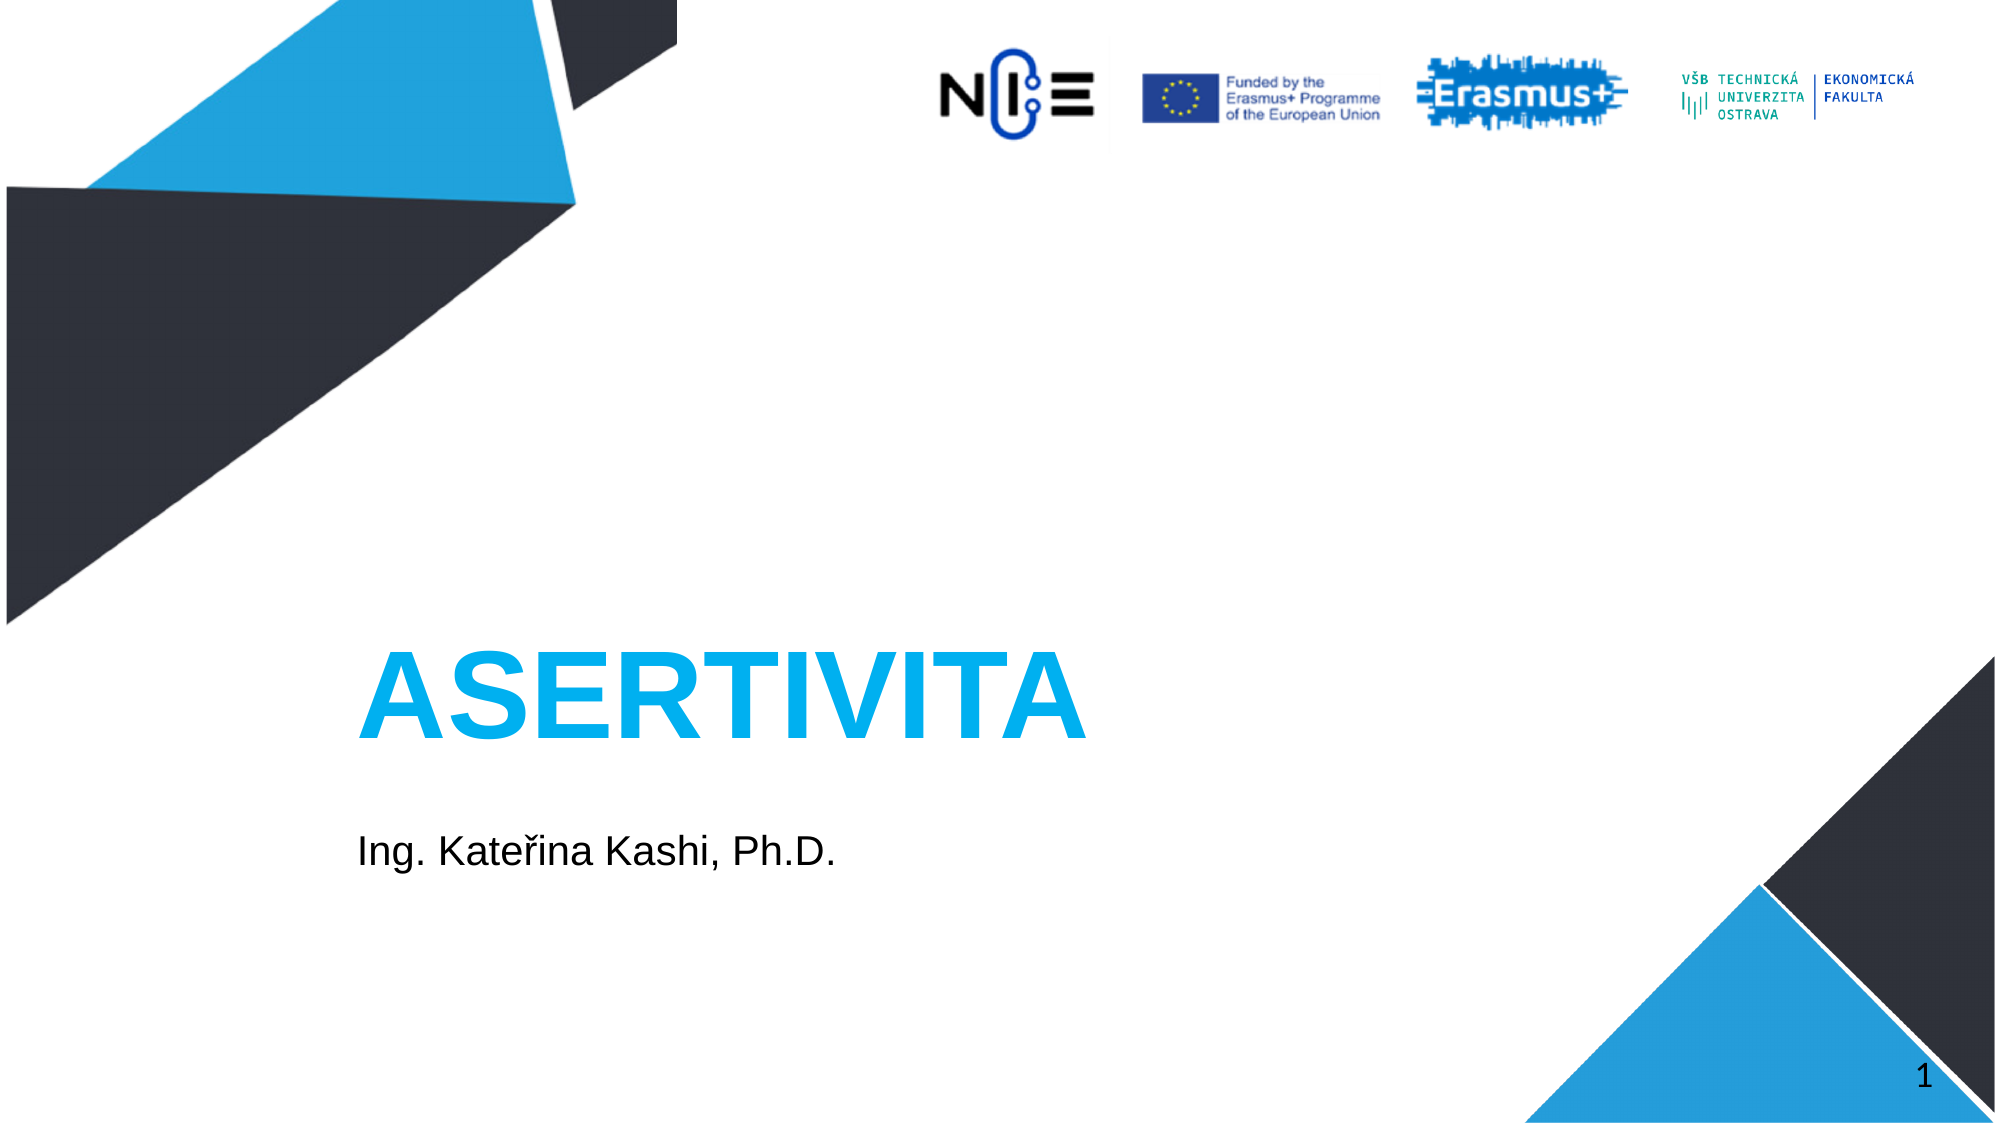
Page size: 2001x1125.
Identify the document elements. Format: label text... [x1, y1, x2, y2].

picture [909, 36, 1941, 202]
picture [6, 0, 677, 632]
picture [1384, 647, 2000, 1125]
title ASERTIVITA [341, 381, 1614, 773]
slide_number 0 [1899, 1042, 2000, 1094]
subtitle Ing. Kateřina Kashi, Ph.D. [341, 822, 1614, 1094]
